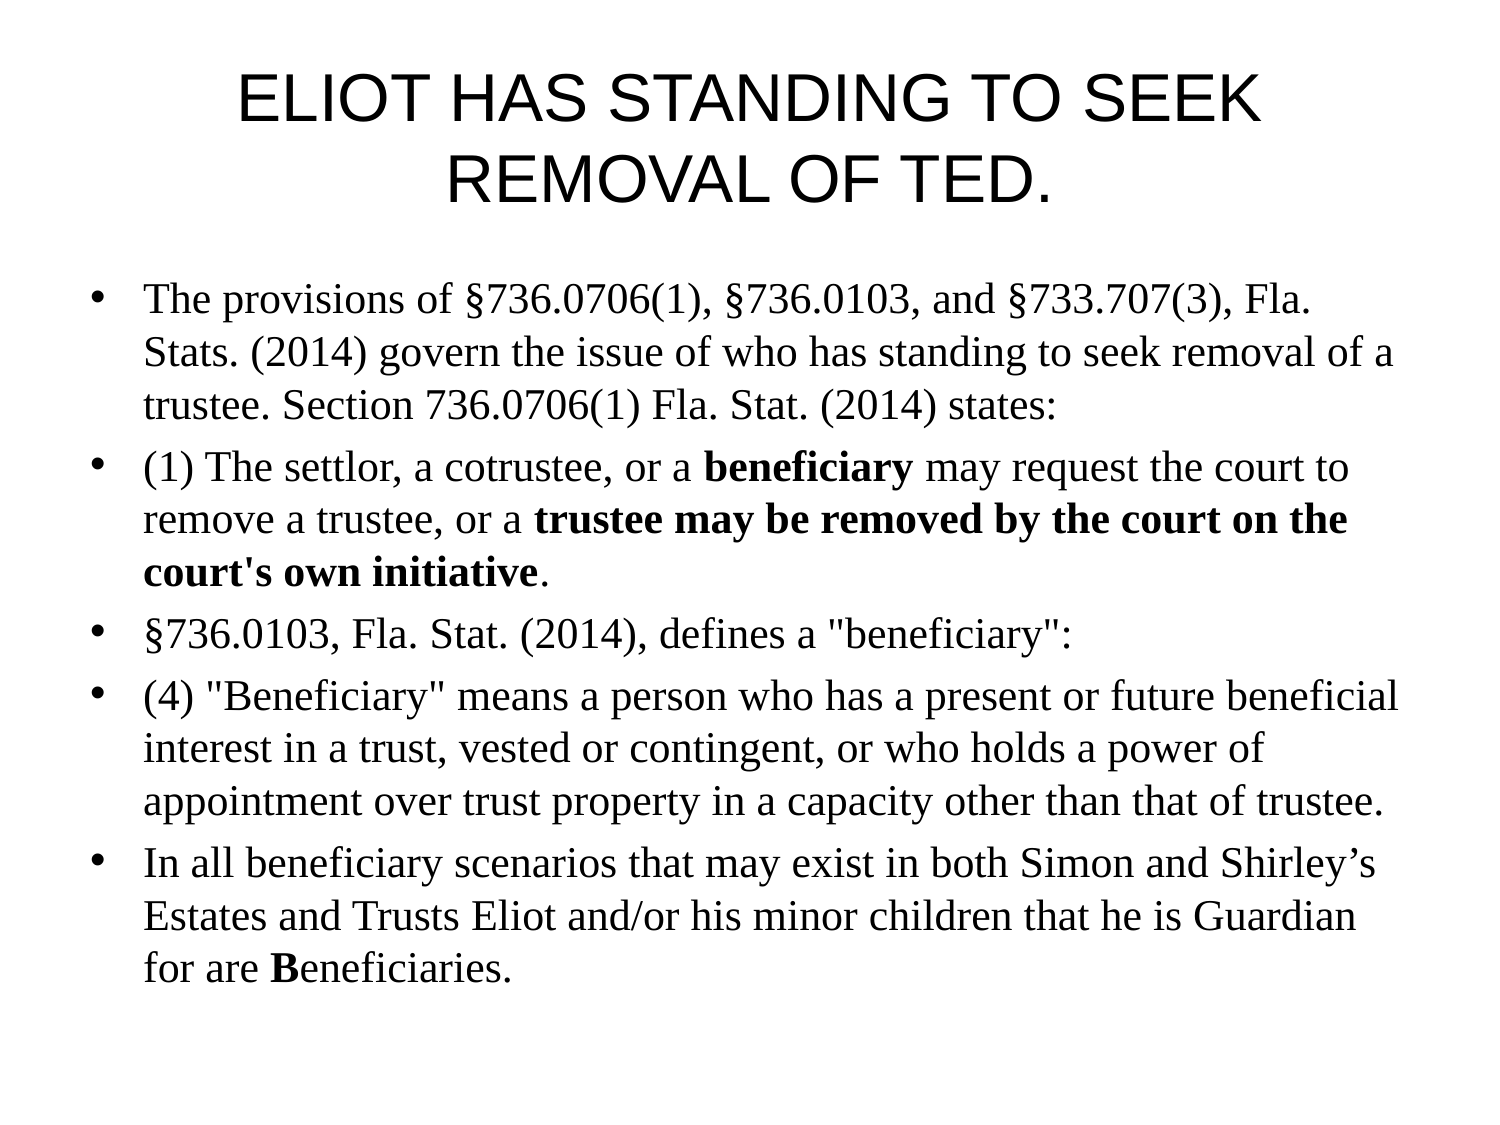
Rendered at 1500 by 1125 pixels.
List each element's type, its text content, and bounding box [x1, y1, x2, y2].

title Eliot has standing to seek removal of Ted. [75, 45, 1425, 225]
list The provisions of §736.0706(1), §736.0103, and §733.707(3), Fla. Stats. (2014) govern the issue of who has standing to seek removal of a trustee. Section 736.0706(1) Fla. Stat. (2014) states: (1) The settlor, a cotrustee, or a beneficiary may request the court to remove a trustee, or a trustee may be removed by the court on the court's own initiative. §736.0103, Fla. Stat. (2014), defines a "beneficiary": (4) "Beneficiary" means a person who has a present or future beneficial interest in a trust, vested or contingent, or who holds a power of appointment over trust property in a capacity other than that of trustee. In all beneficiary scenarios that may exist in both Simon and Shirley’s Estates and Trusts Eliot and/or his minor children that he is Guardian for are Beneficiaries. [75, 262, 1425, 1005]
